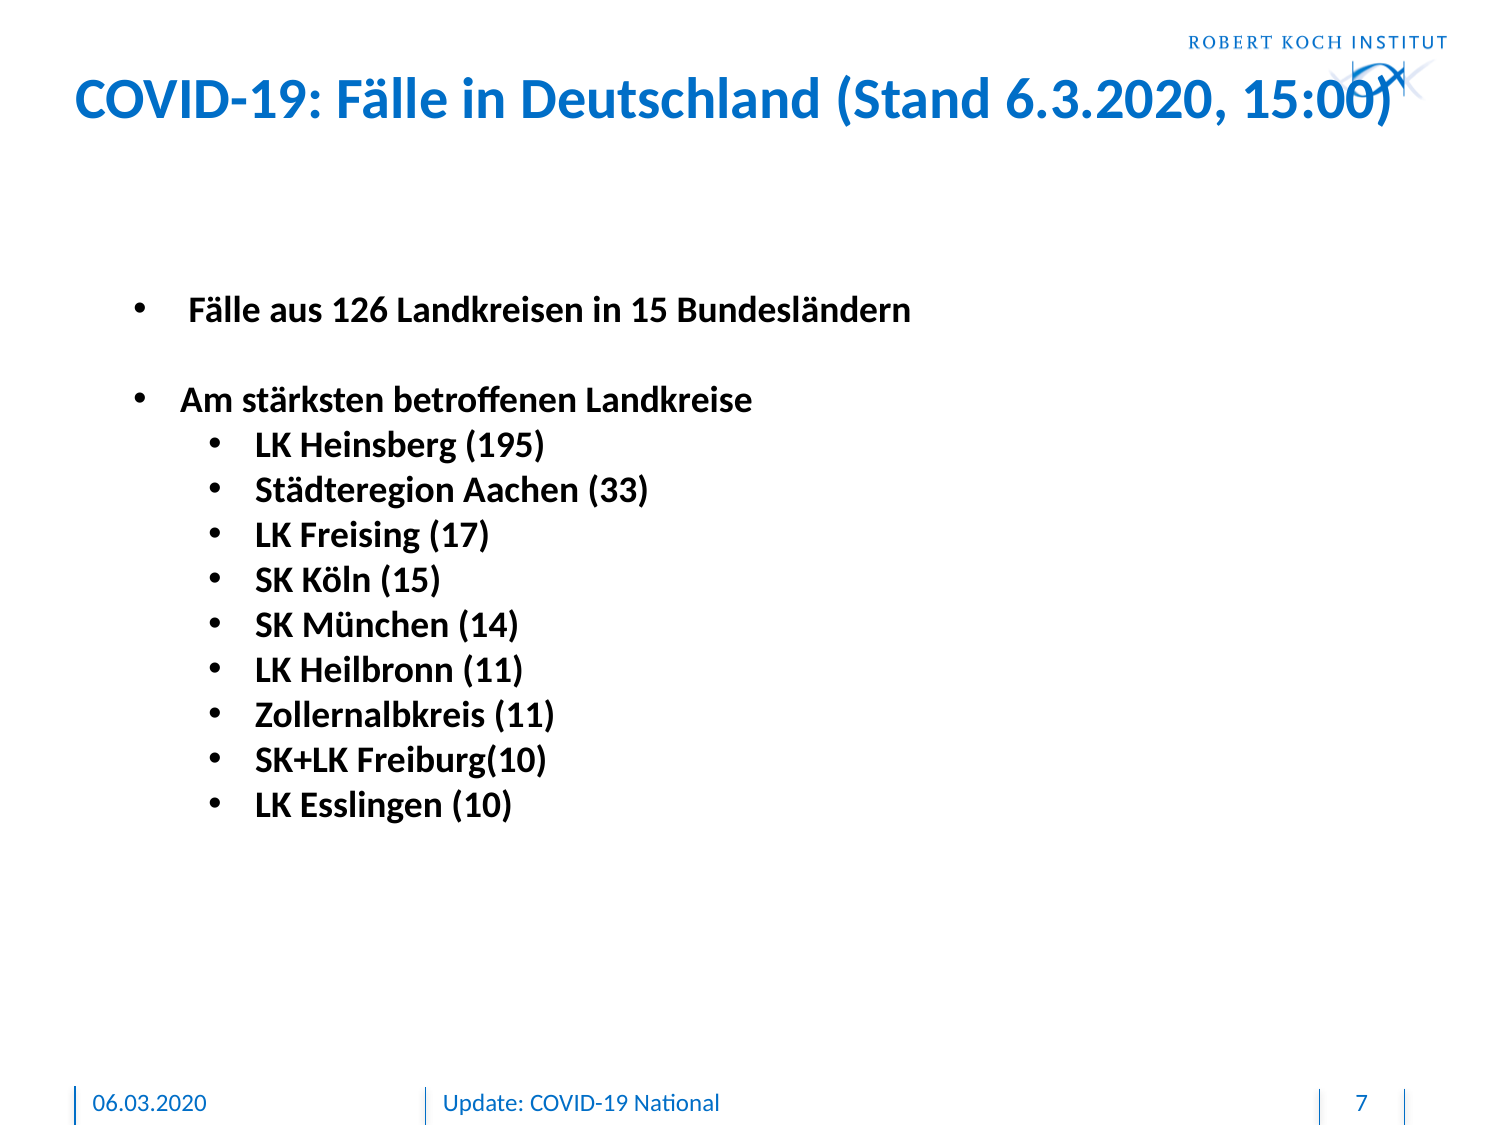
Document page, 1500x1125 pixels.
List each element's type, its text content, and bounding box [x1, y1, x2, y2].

picture [1182, 29, 1454, 109]
text_box Fälle aus 126 Landkreisen in 15 Bundesländern Am stärksten betroffenen Landkreise LK Heinsberg (195) Städteregion Aachen (33) LK Freising (17) SK Köln (15) SK München (14) LK Heilbronn (11) Zollernalbkreis (11) SK+LK Freiburg(10) LK Esslingen (10) [118, 277, 1293, 877]
footer Update: COVID-19 National [442, 1086, 1293, 1119]
text_box COVID-19: Fälle in Deutschland (Stand 6.3.2020, 15:00) [75, 59, 1403, 130]
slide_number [92, 1086, 398, 1119]
slide_number 7 [1321, 1086, 1403, 1119]
